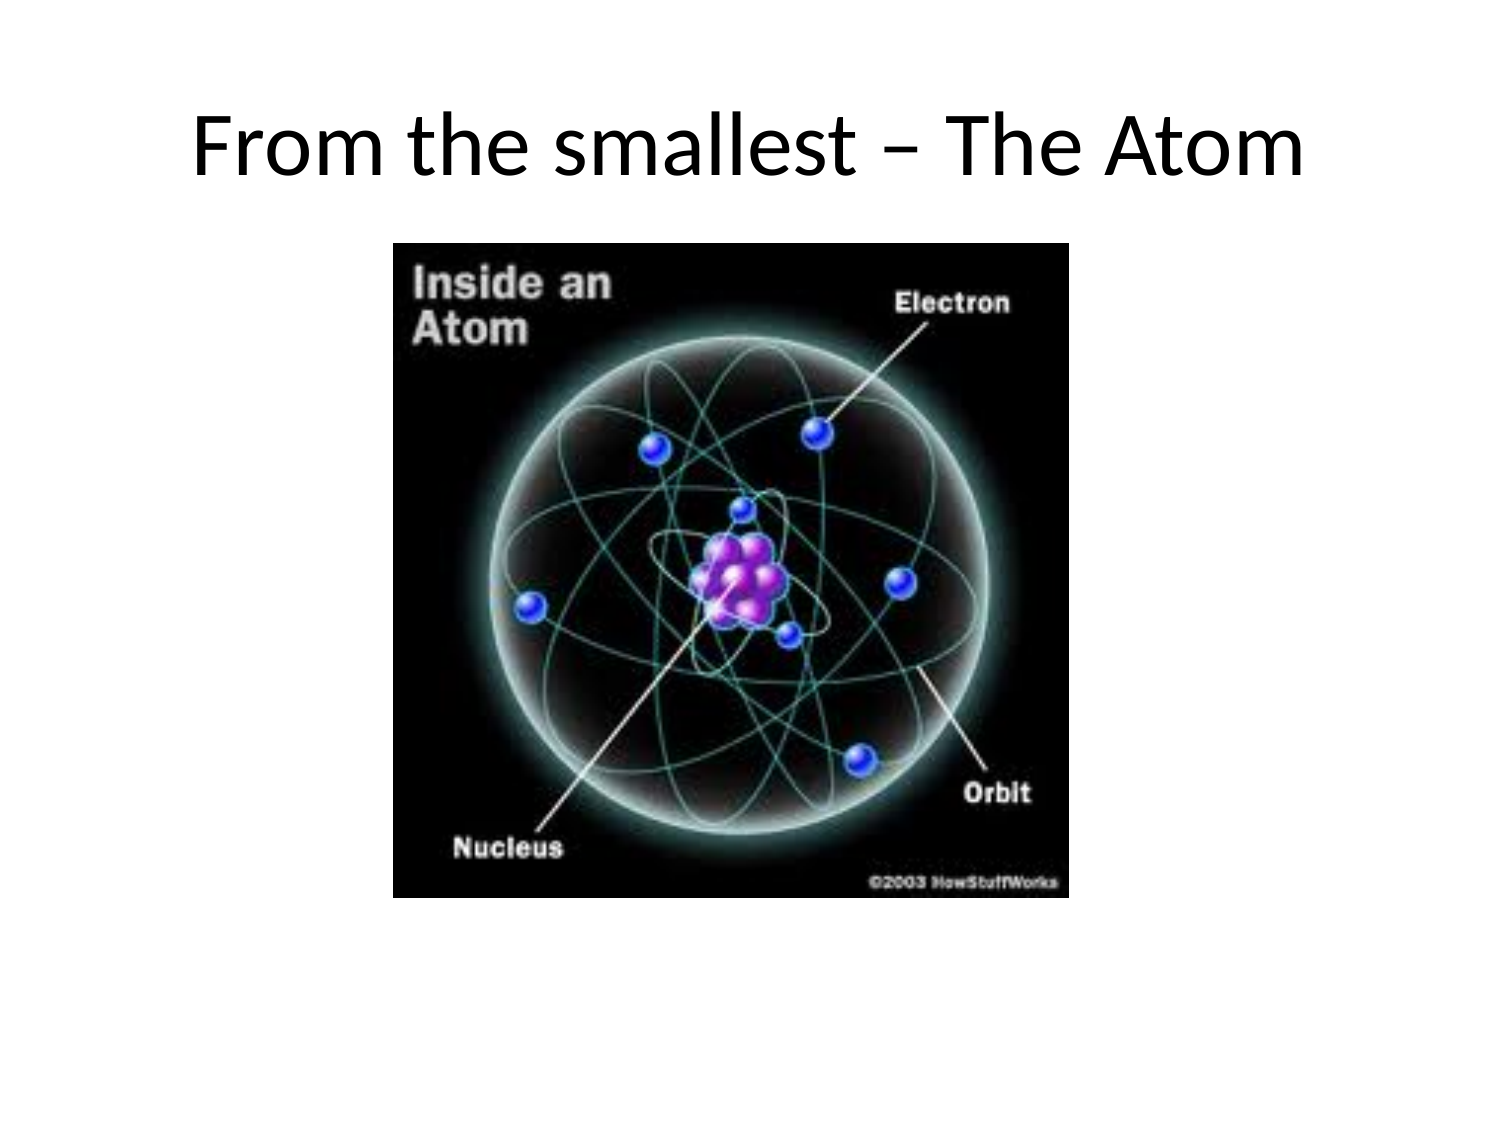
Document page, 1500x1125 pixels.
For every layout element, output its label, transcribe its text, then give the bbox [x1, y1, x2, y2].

picture [393, 243, 1070, 899]
title From the smallest – The Atom [75, 45, 1425, 233]
